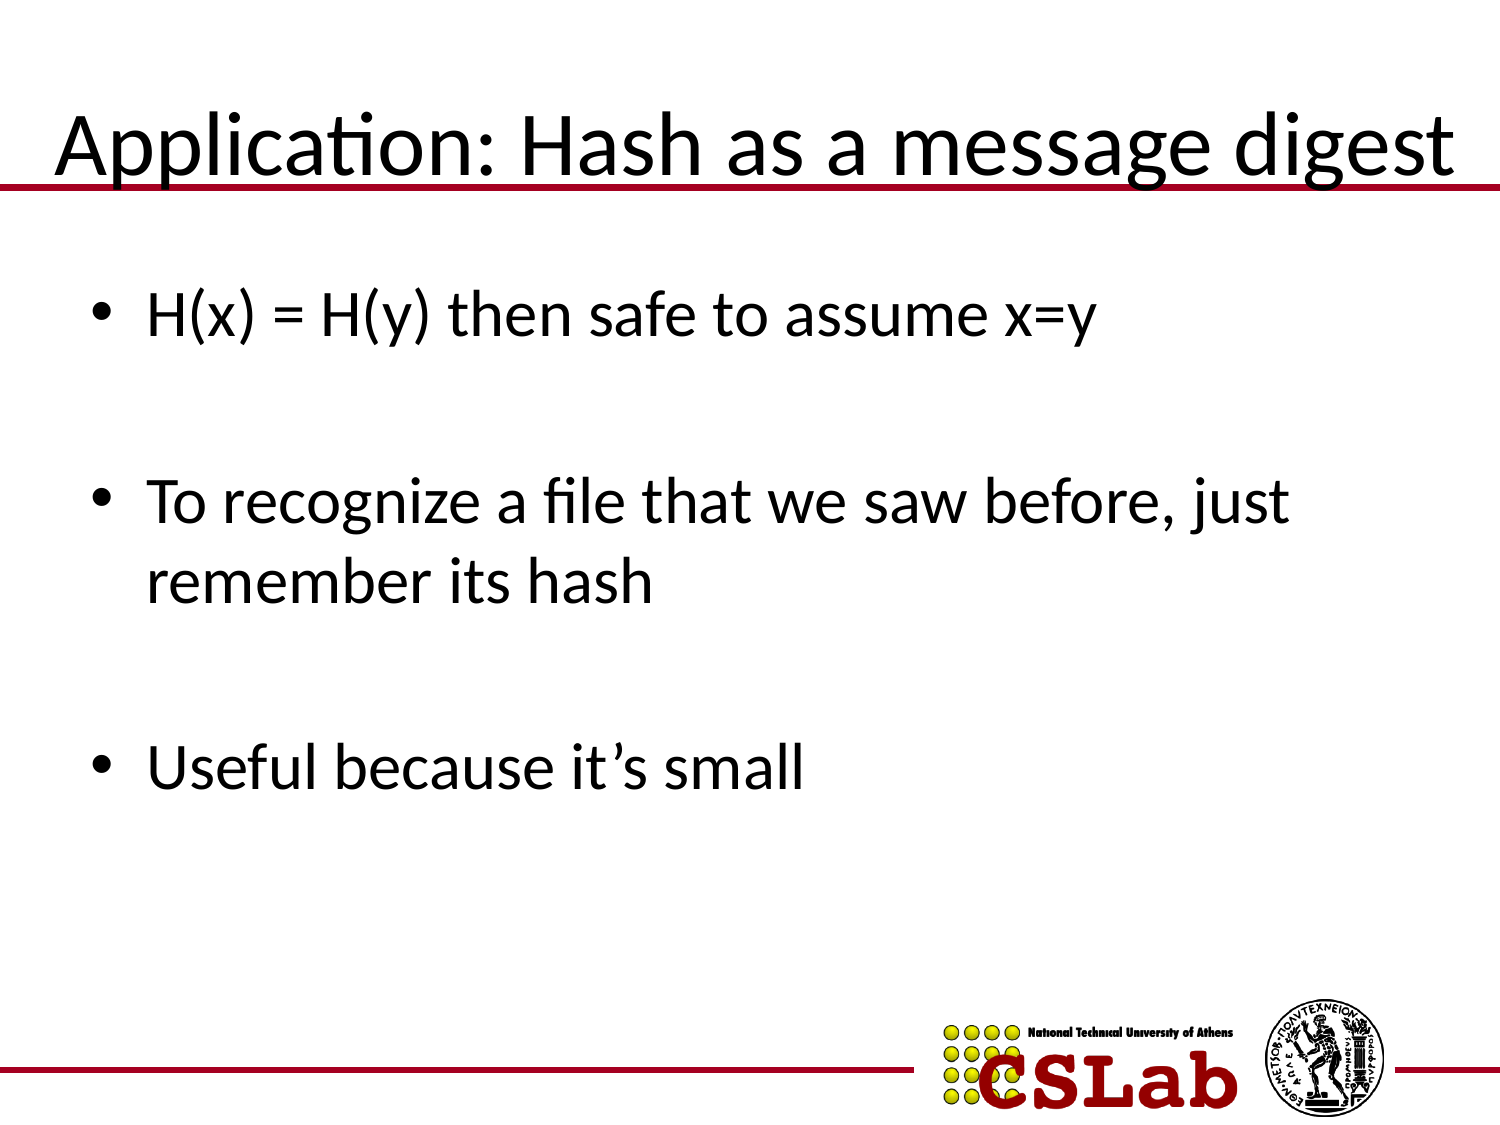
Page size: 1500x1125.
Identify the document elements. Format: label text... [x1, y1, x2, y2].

picture [937, 1022, 1243, 1118]
title Application: Hash as a message digest [17, 44, 1497, 233]
picture [1265, 1006, 1384, 1117]
list H(x) = H(y) then safe to assume x=y To recognize a file that we saw before, just remember its hash Useful because it’s small [74, 262, 1426, 1006]
